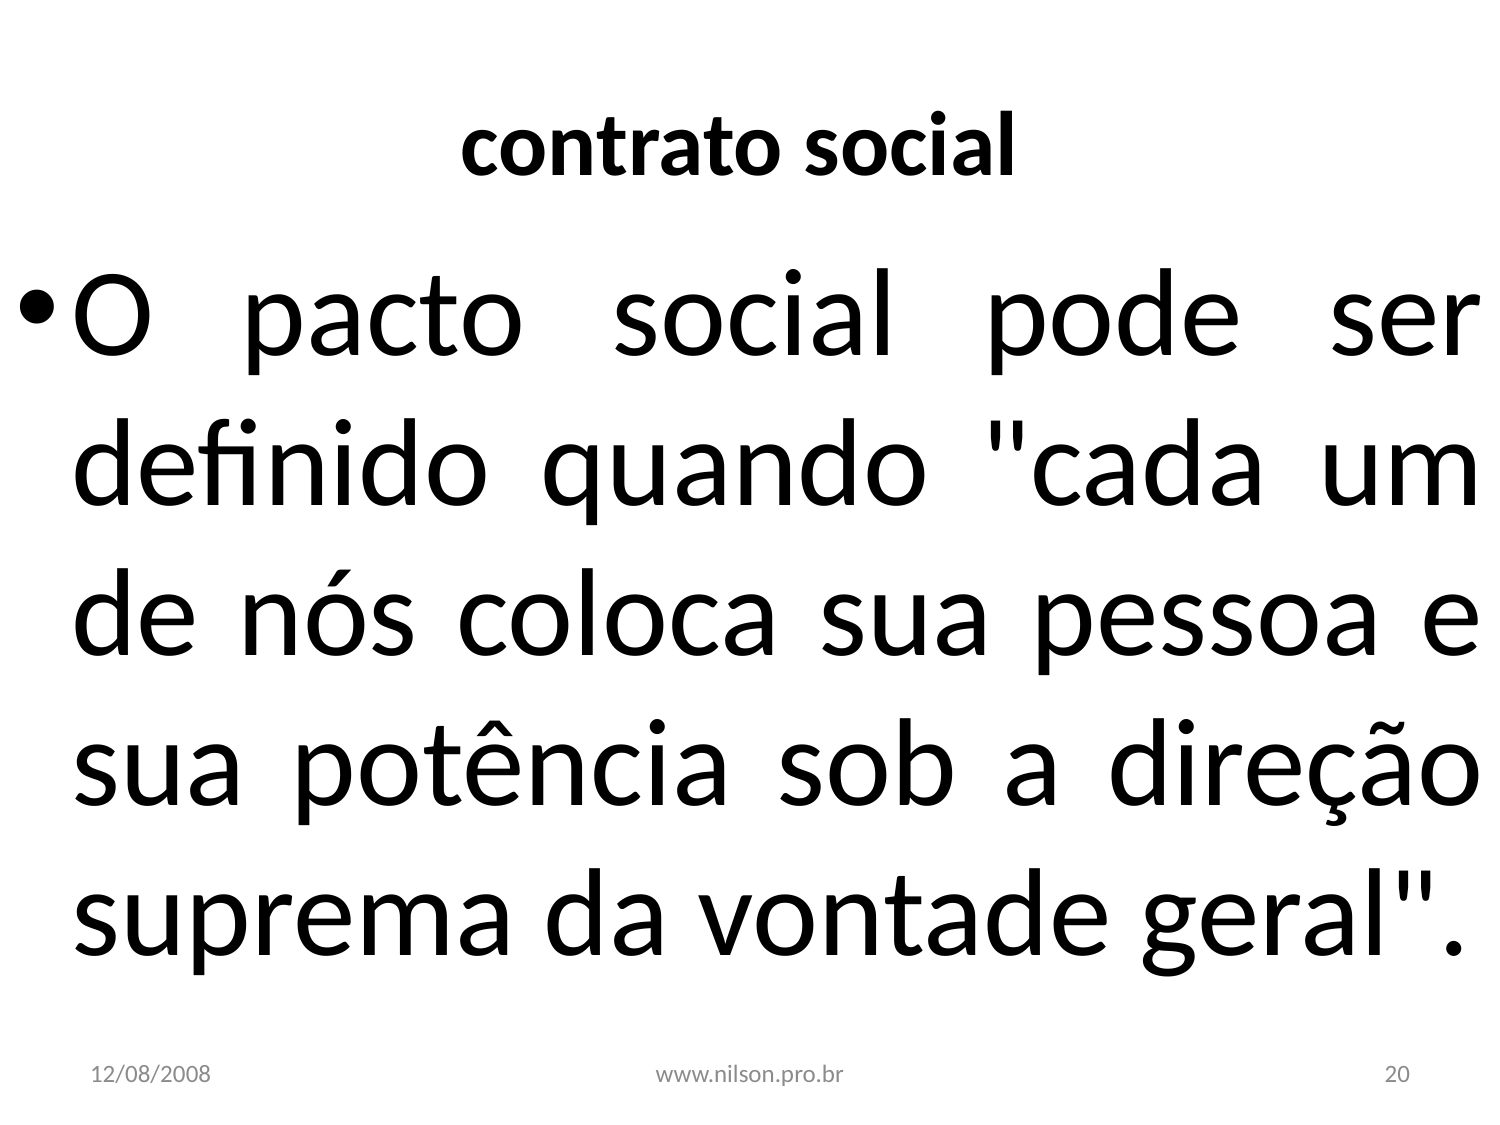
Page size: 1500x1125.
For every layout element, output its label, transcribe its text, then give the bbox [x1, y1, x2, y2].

slide_number 20 [1074, 1042, 1425, 1103]
list O pacto social pode ser definido quando "cada um de nós coloca sua pessoa e sua potência sob a direção suprema da vontade geral". [0, 222, 1500, 1125]
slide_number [75, 1042, 425, 1103]
footer www.nilson.pro.br [512, 1042, 988, 1103]
title contrato social [75, 45, 1425, 222]
